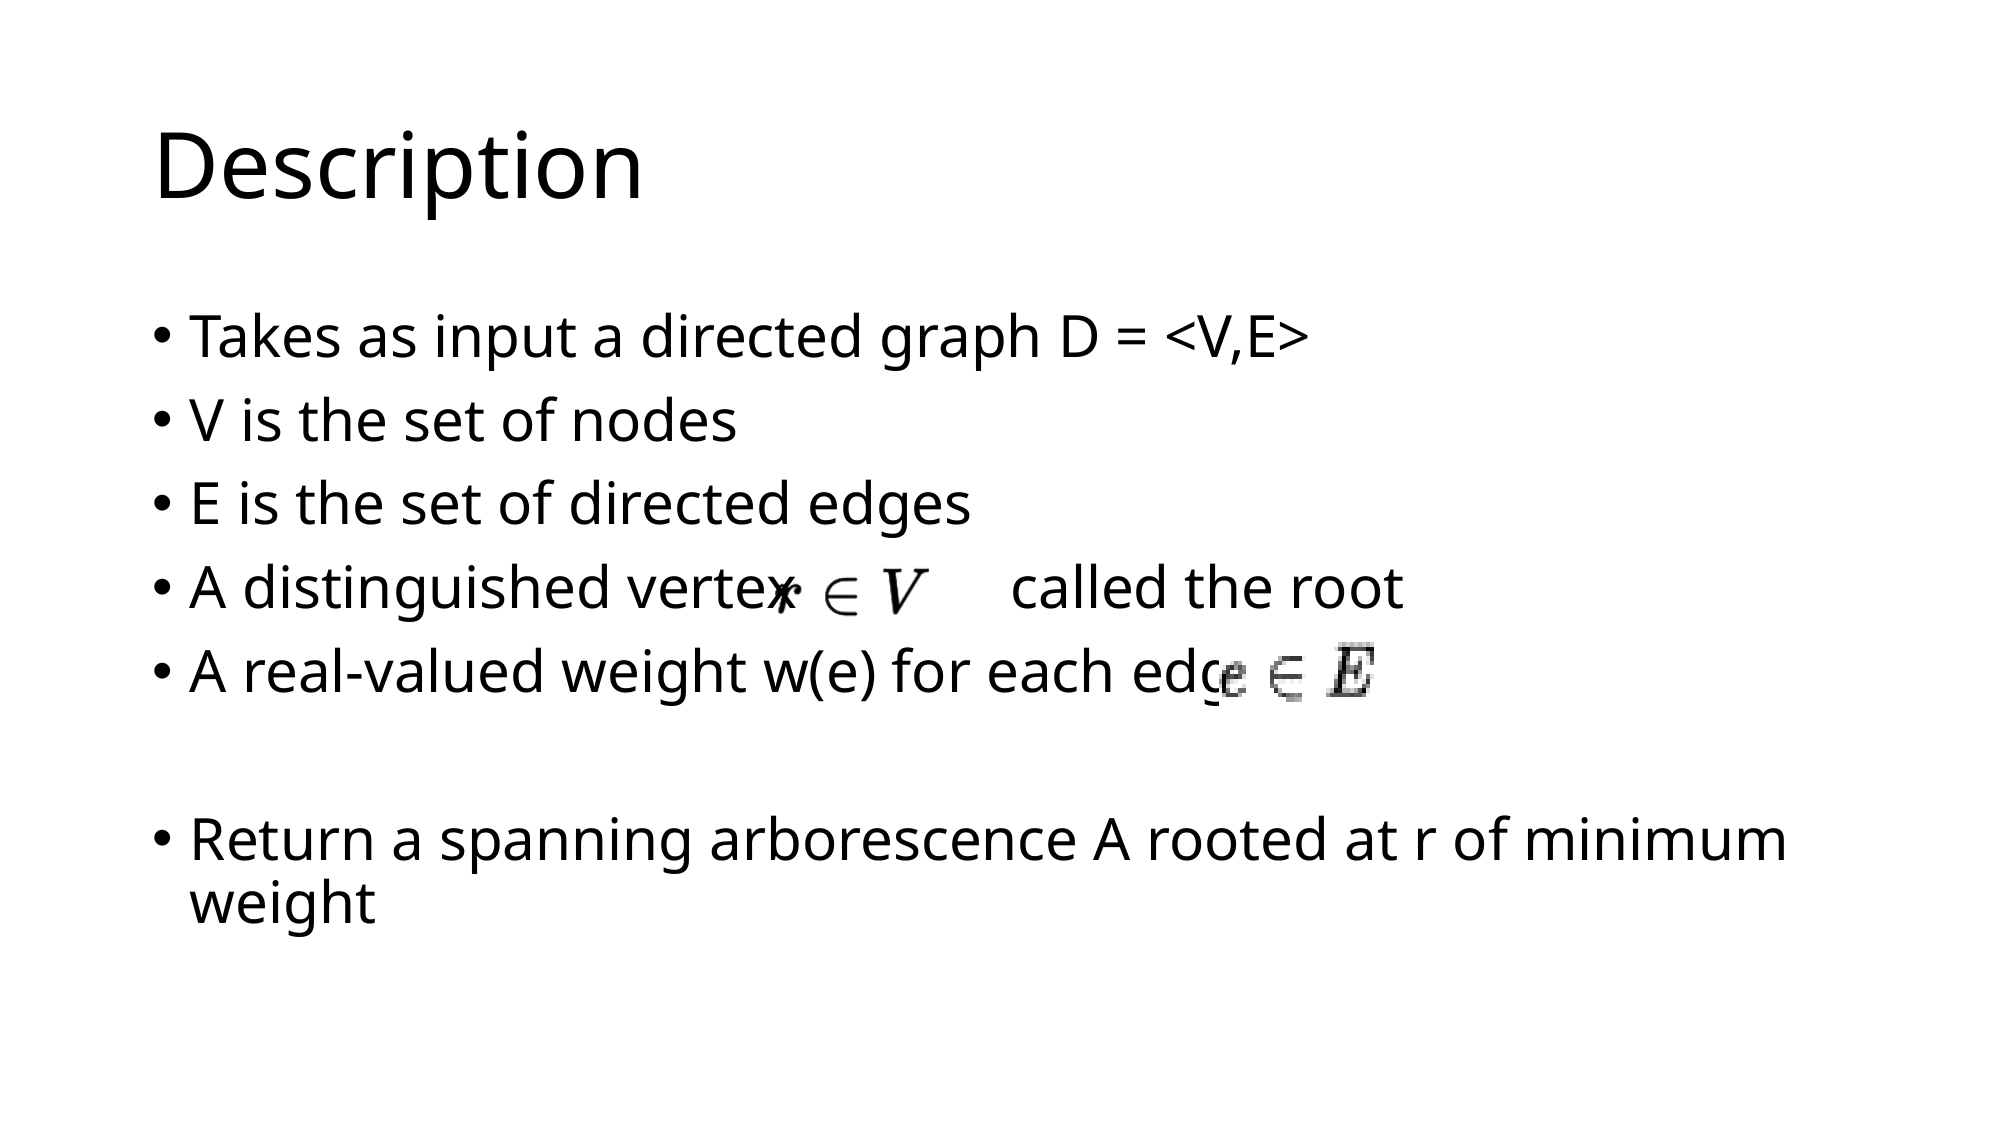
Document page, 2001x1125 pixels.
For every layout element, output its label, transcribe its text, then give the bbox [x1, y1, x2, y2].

list Takes as input a directed graph D = <V,E> V is the set of nodes E is the set of directed edges A distinguished vertex called the root A real-valued weight w(e) for each edge Return a spanning arborescence A rooted at r of minimum weight [137, 299, 1863, 1014]
title Description [137, 59, 1863, 278]
picture [774, 562, 929, 622]
picture [1219, 638, 1374, 707]
